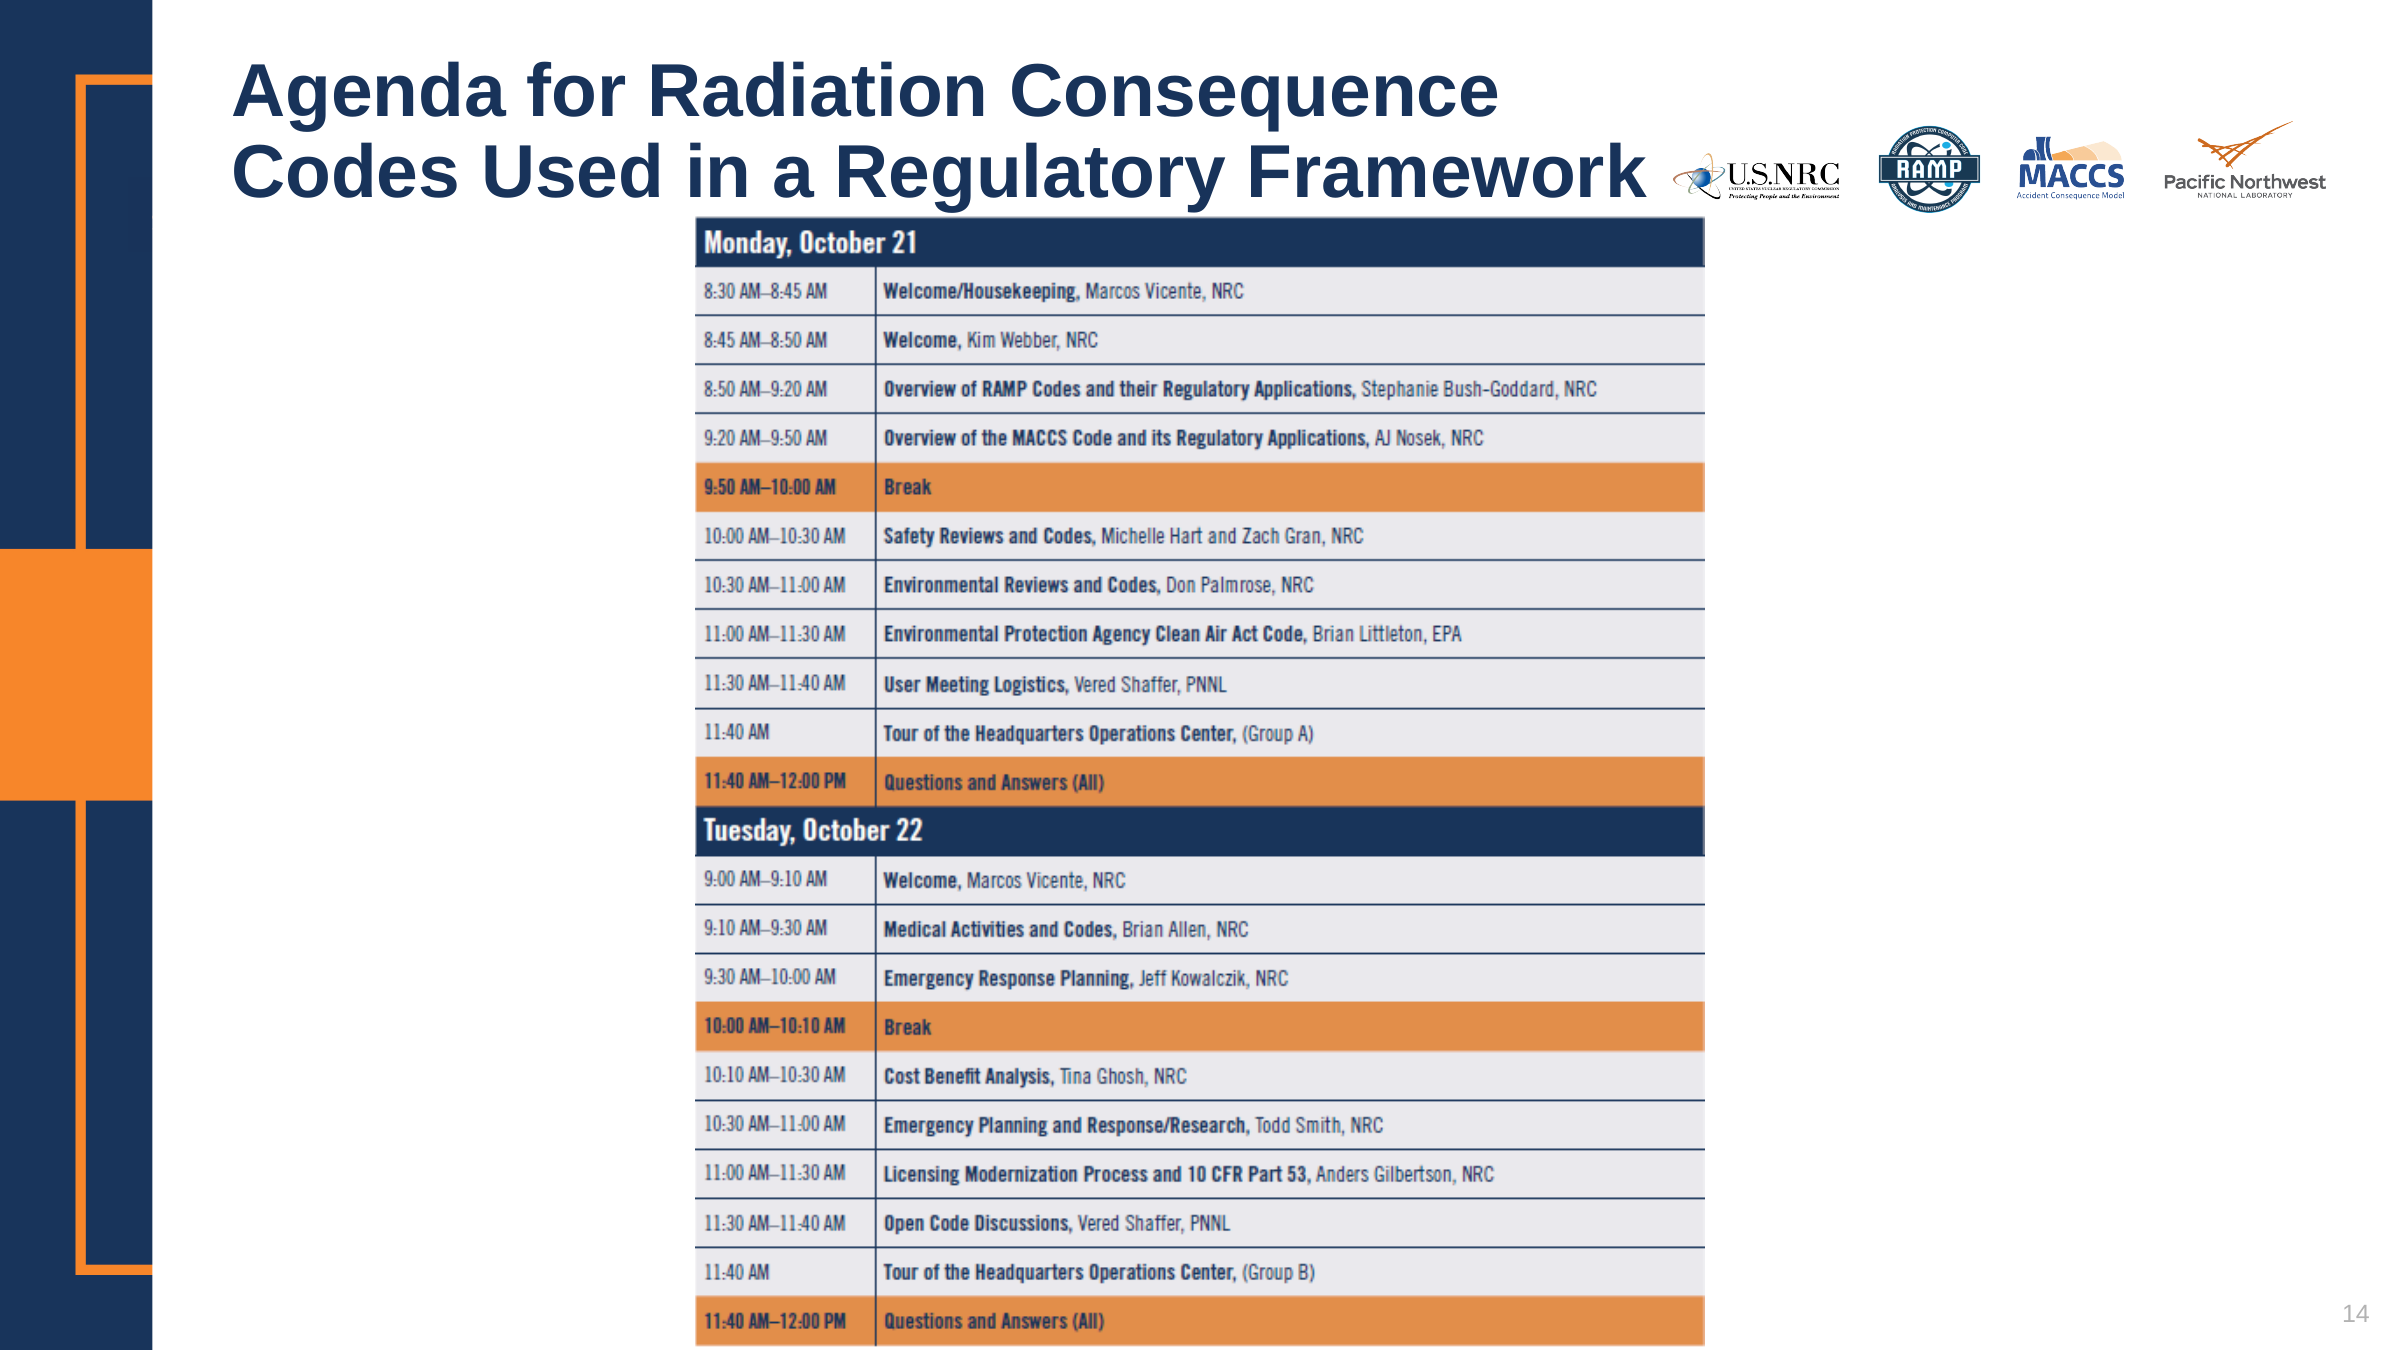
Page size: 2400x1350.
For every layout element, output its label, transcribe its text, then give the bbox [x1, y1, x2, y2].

picture [695, 215, 1705, 1350]
slide_number 14 [2295, 1275, 2370, 1350]
title Agenda for Radiation Consequence Codes Used in a Regulatory Framework [231, 77, 1678, 222]
picture [1678, 121, 2326, 213]
picture [0, 0, 152, 1350]
